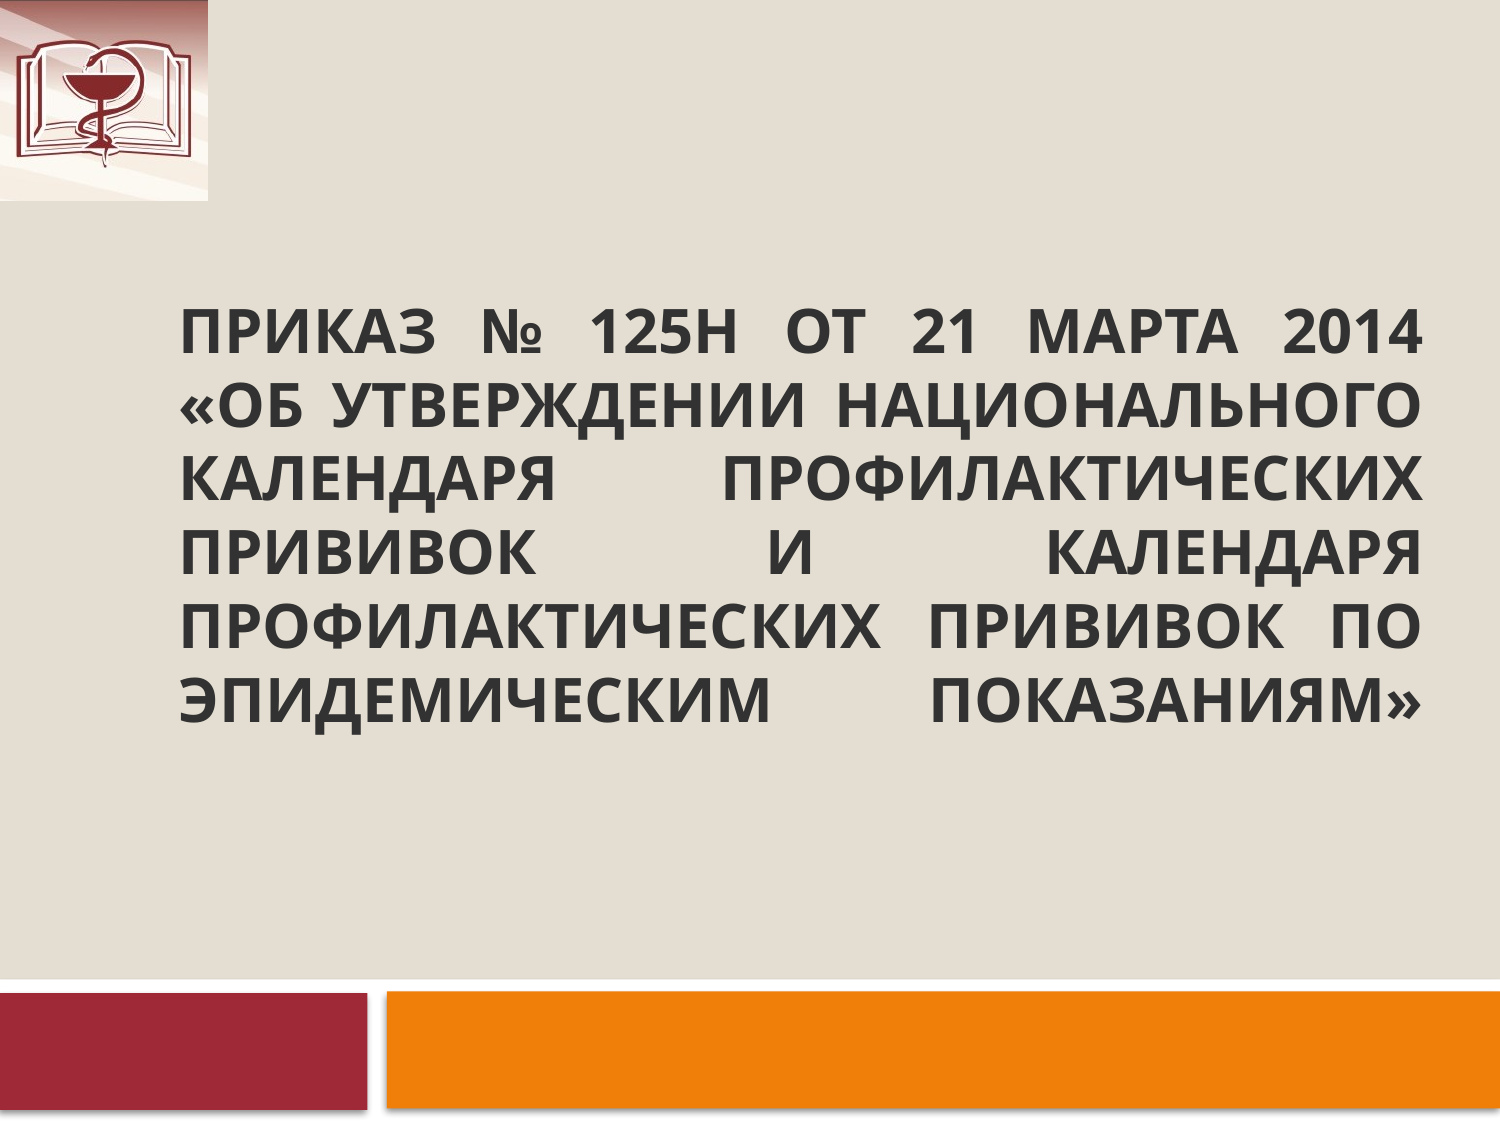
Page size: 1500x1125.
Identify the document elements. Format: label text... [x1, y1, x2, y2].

picture [0, 0, 208, 202]
title Приказ № 125н от 21 марта 2014 «Об утверждении национального календаря профилактических прививок и календаря профилактических прививок по эпидемическим показаниям» [164, 234, 1439, 832]
